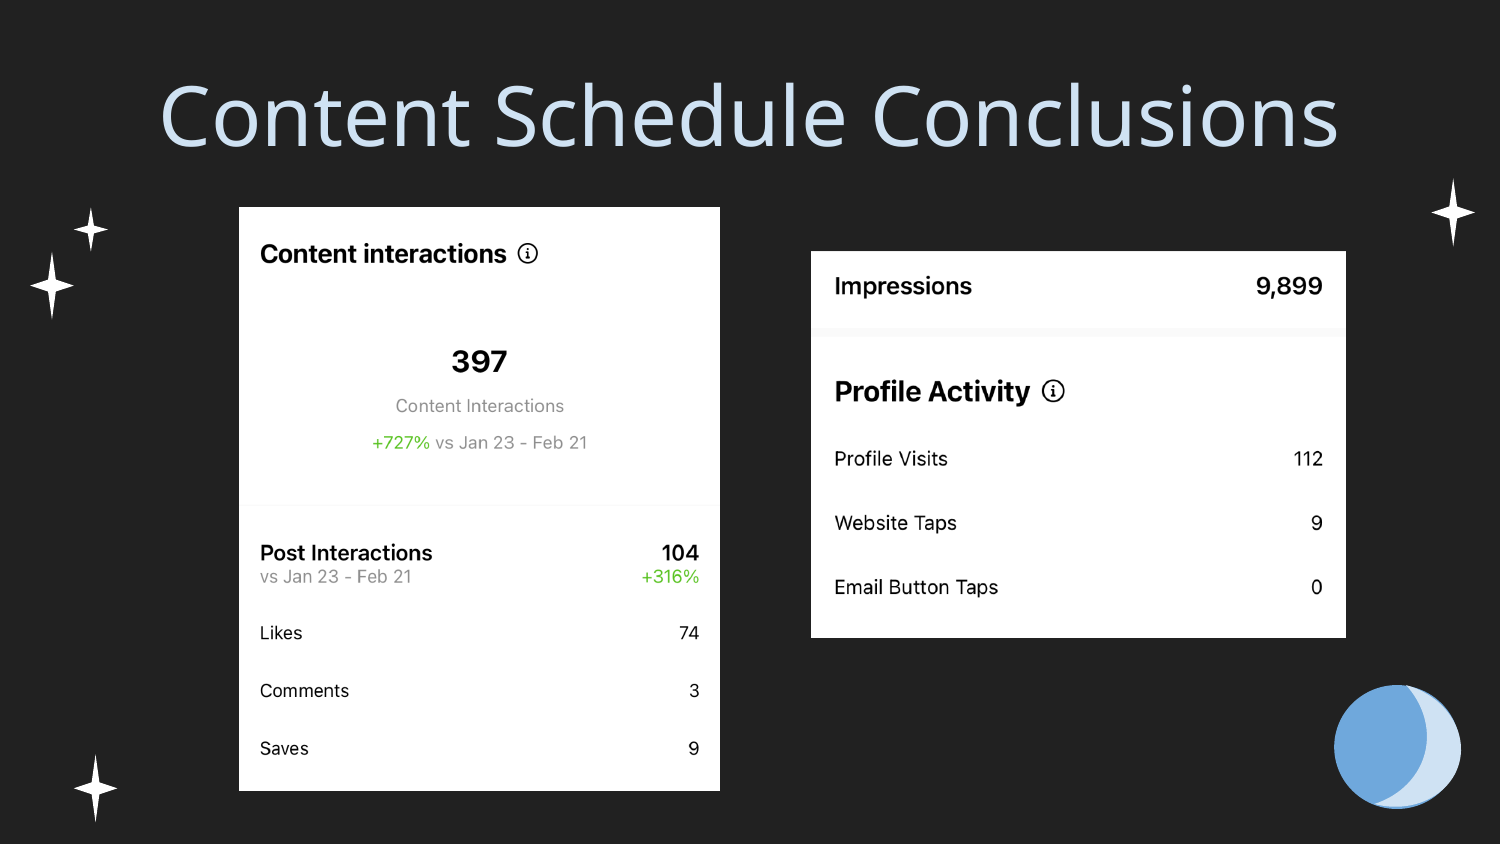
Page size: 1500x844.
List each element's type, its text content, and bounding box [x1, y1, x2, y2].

text_box [73, 754, 118, 823]
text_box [1333, 684, 1476, 823]
text_box [1431, 178, 1476, 247]
text_box [30, 251, 74, 320]
picture [238, 207, 721, 791]
picture [810, 251, 1347, 639]
title Content Schedule Conclusions [0, 54, 1500, 179]
text_box [73, 207, 109, 252]
